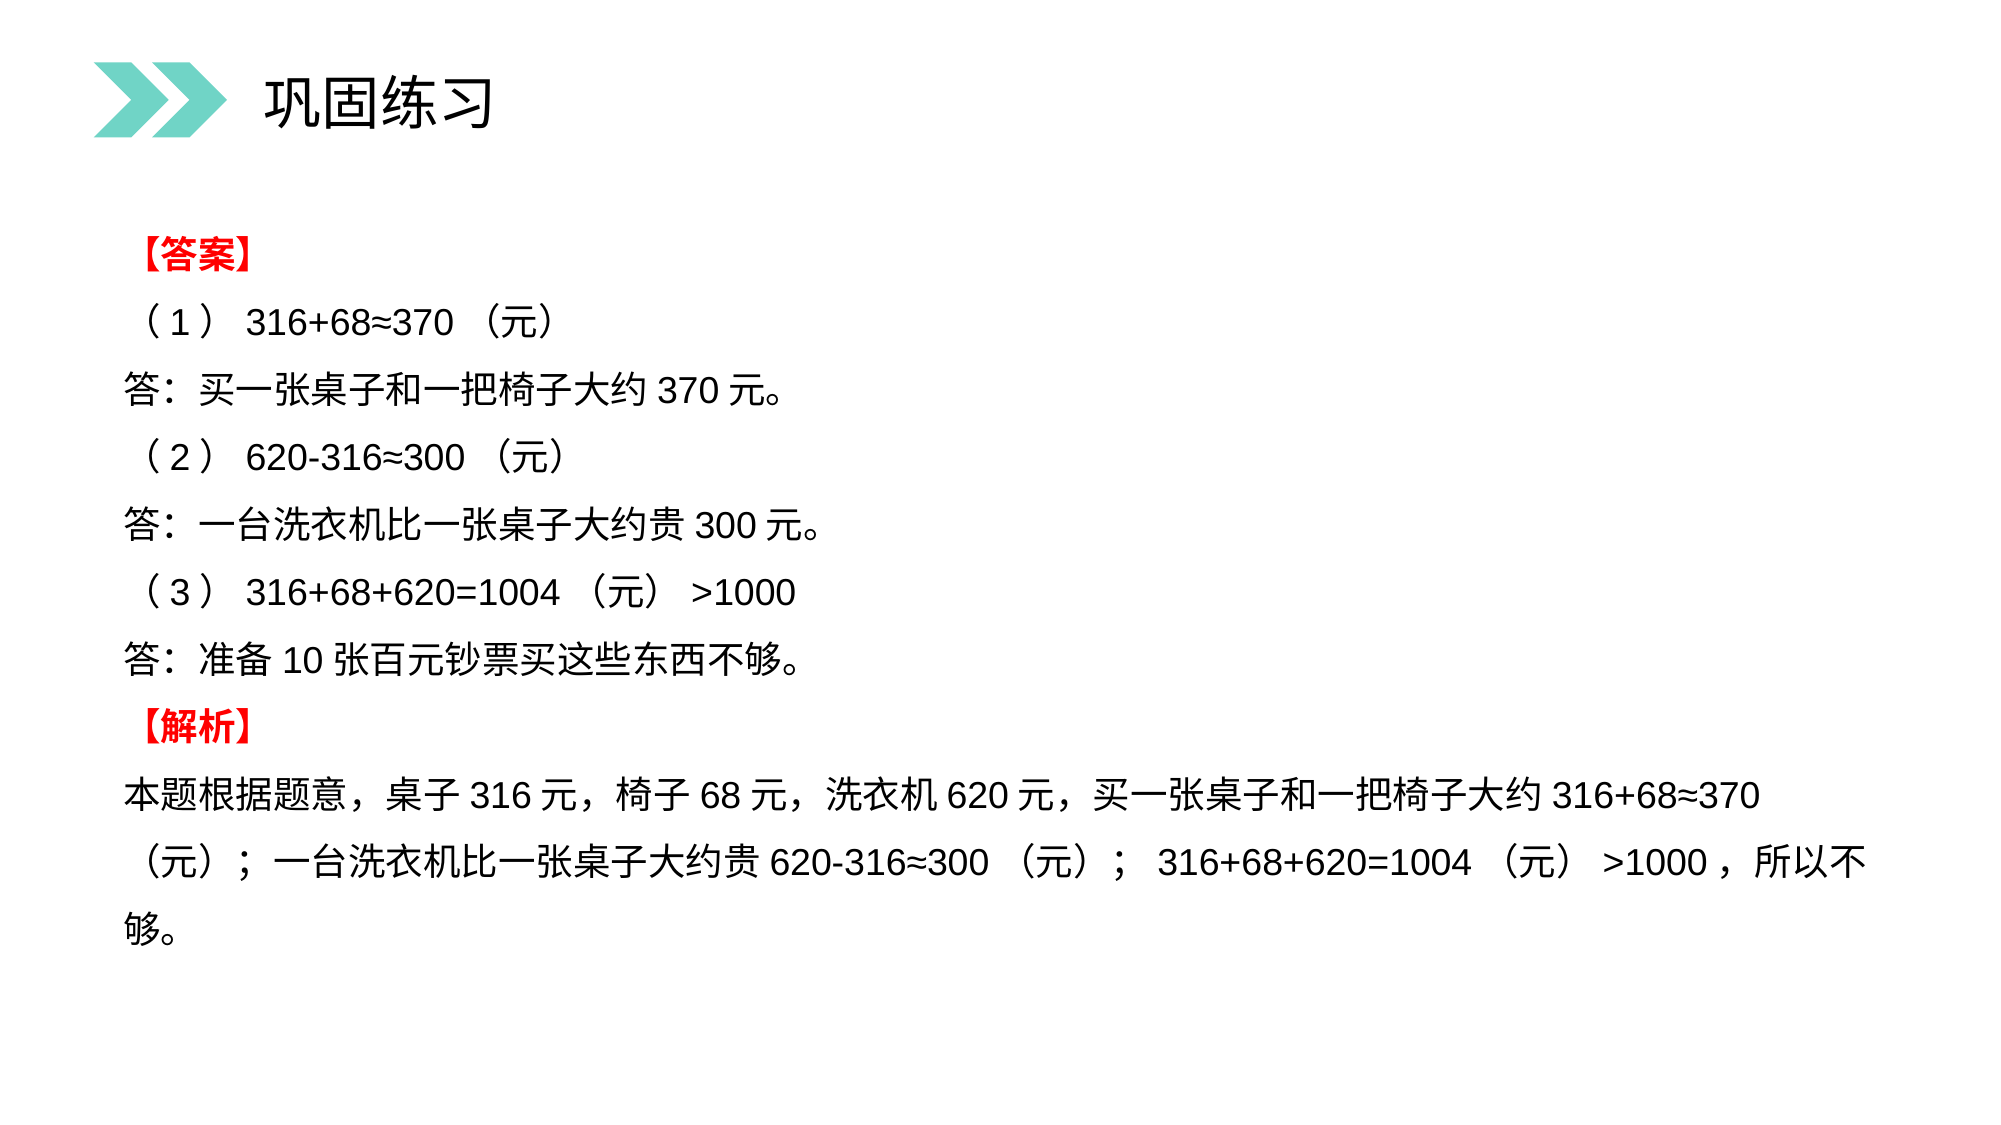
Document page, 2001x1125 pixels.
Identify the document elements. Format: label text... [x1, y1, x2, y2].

text_box 巩固练习 [248, 66, 1088, 137]
text_box 【答案】 （1）316+68≈370（元） 答：买一张桌子和一把椅子大约370元。 （2）620-316≈300（元） 答：一台洗衣机比一张桌子大约贵300元。 （3）316+68+620=1004（元）>1000 答：准备10张百元钞票买这些东西不够。 【解析】 本题根据题意，桌子316元，椅子68元，洗衣机620元，买一张桌子和一把椅子大约316+68≈370（元）；一台洗衣机比一张桌子大约贵620-316≈300（元）；316+68+620=1004（元）>1000，所以不够。 [108, 200, 1890, 1026]
